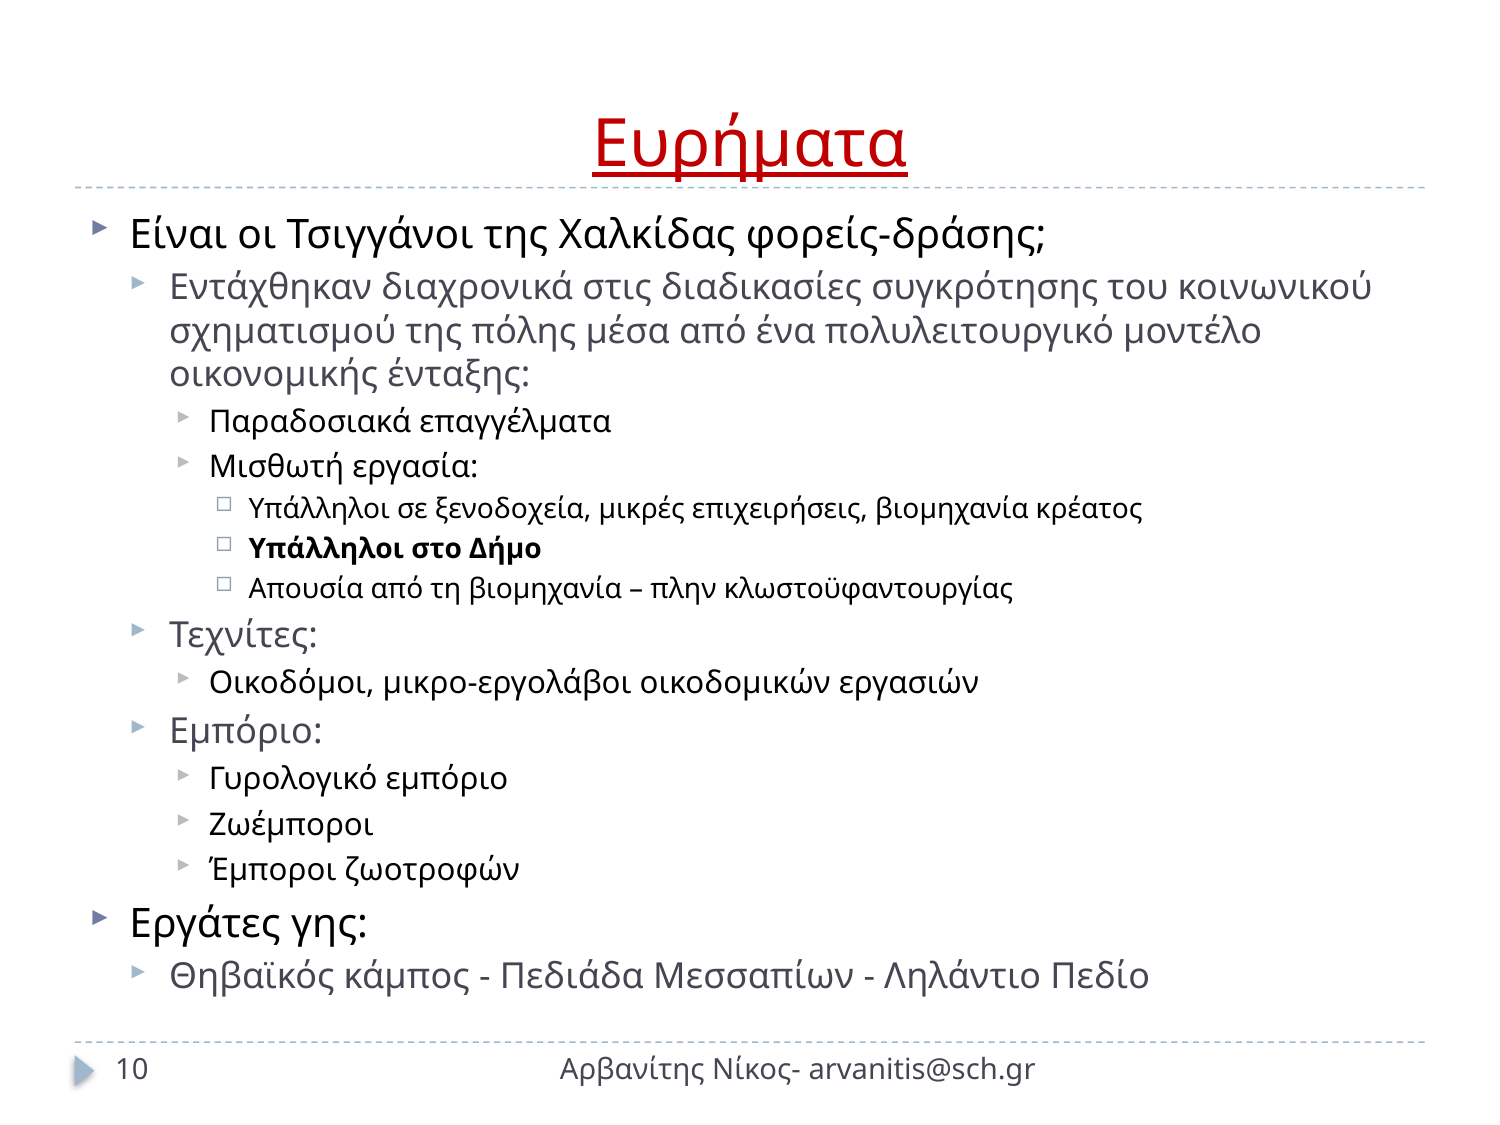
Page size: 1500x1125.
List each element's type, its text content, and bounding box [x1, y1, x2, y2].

title Ευρήματα [75, 24, 1425, 188]
slide_number 10 [100, 1042, 426, 1103]
footer Αρβανίτης Νίκος- arvanitis@sch.gr [475, 1042, 1051, 1103]
list Είναι οι Τσιγγάνοι της Χαλκίδας φορείς-δράσης; Εντάχθηκαν διαχρονικά στις διαδικασίες συγκρότησης του κοινωνικού σχηματισμού της πόλης μέσα από ένα πολυλειτουργικό μοντέλο οικονομικής ένταξης: Παραδοσιακά επαγγέλματα Μισθωτή εργασία: Υπάλληλοι σε ξενοδοχεία, μικρές επιχειρήσεις, βιομηχανία κρέατος Υπάλληλοι στο Δήμο Απουσία από τη βιομηχανία – πλην κλωστοϋφαντουργίας Τεχνίτες: Οικοδόμοι, μικρο-εργολάβοι οικοδομικών εργασιών Εμπόριο: Γυρολογικό εμπόριο Ζωέμποροι Έμποροι ζωοτροφών Εργάτες γης: Θηβαϊκός κάμπος - Πεδιάδα Μεσσαπίων - Ληλάντιο Πεδίο [75, 200, 1425, 1010]
